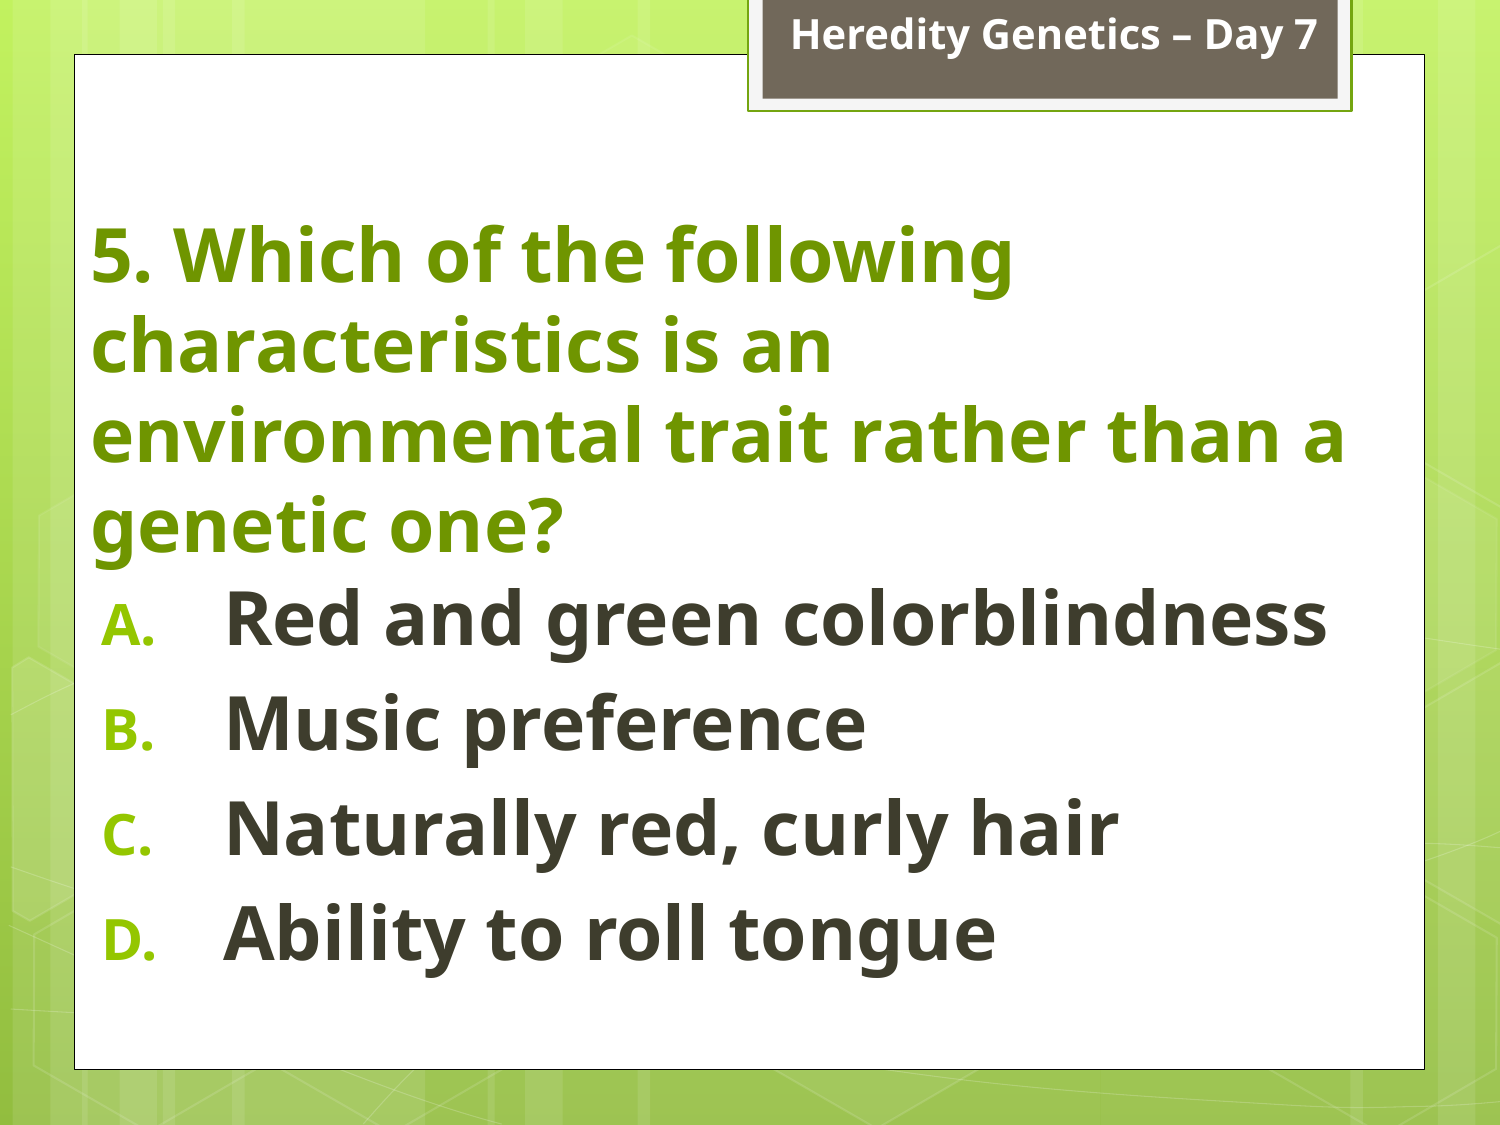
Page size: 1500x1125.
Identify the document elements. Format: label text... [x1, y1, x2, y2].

title 5. Which of the following characteristics is an environmental trait rather than a genetic one? [75, 200, 1425, 562]
text_box Heredity Genetics – Day 7 [774, 0, 1338, 65]
list Red and green colorblindness Music preference Naturally red, curly hair Ability to roll tongue [75, 562, 1425, 1063]
